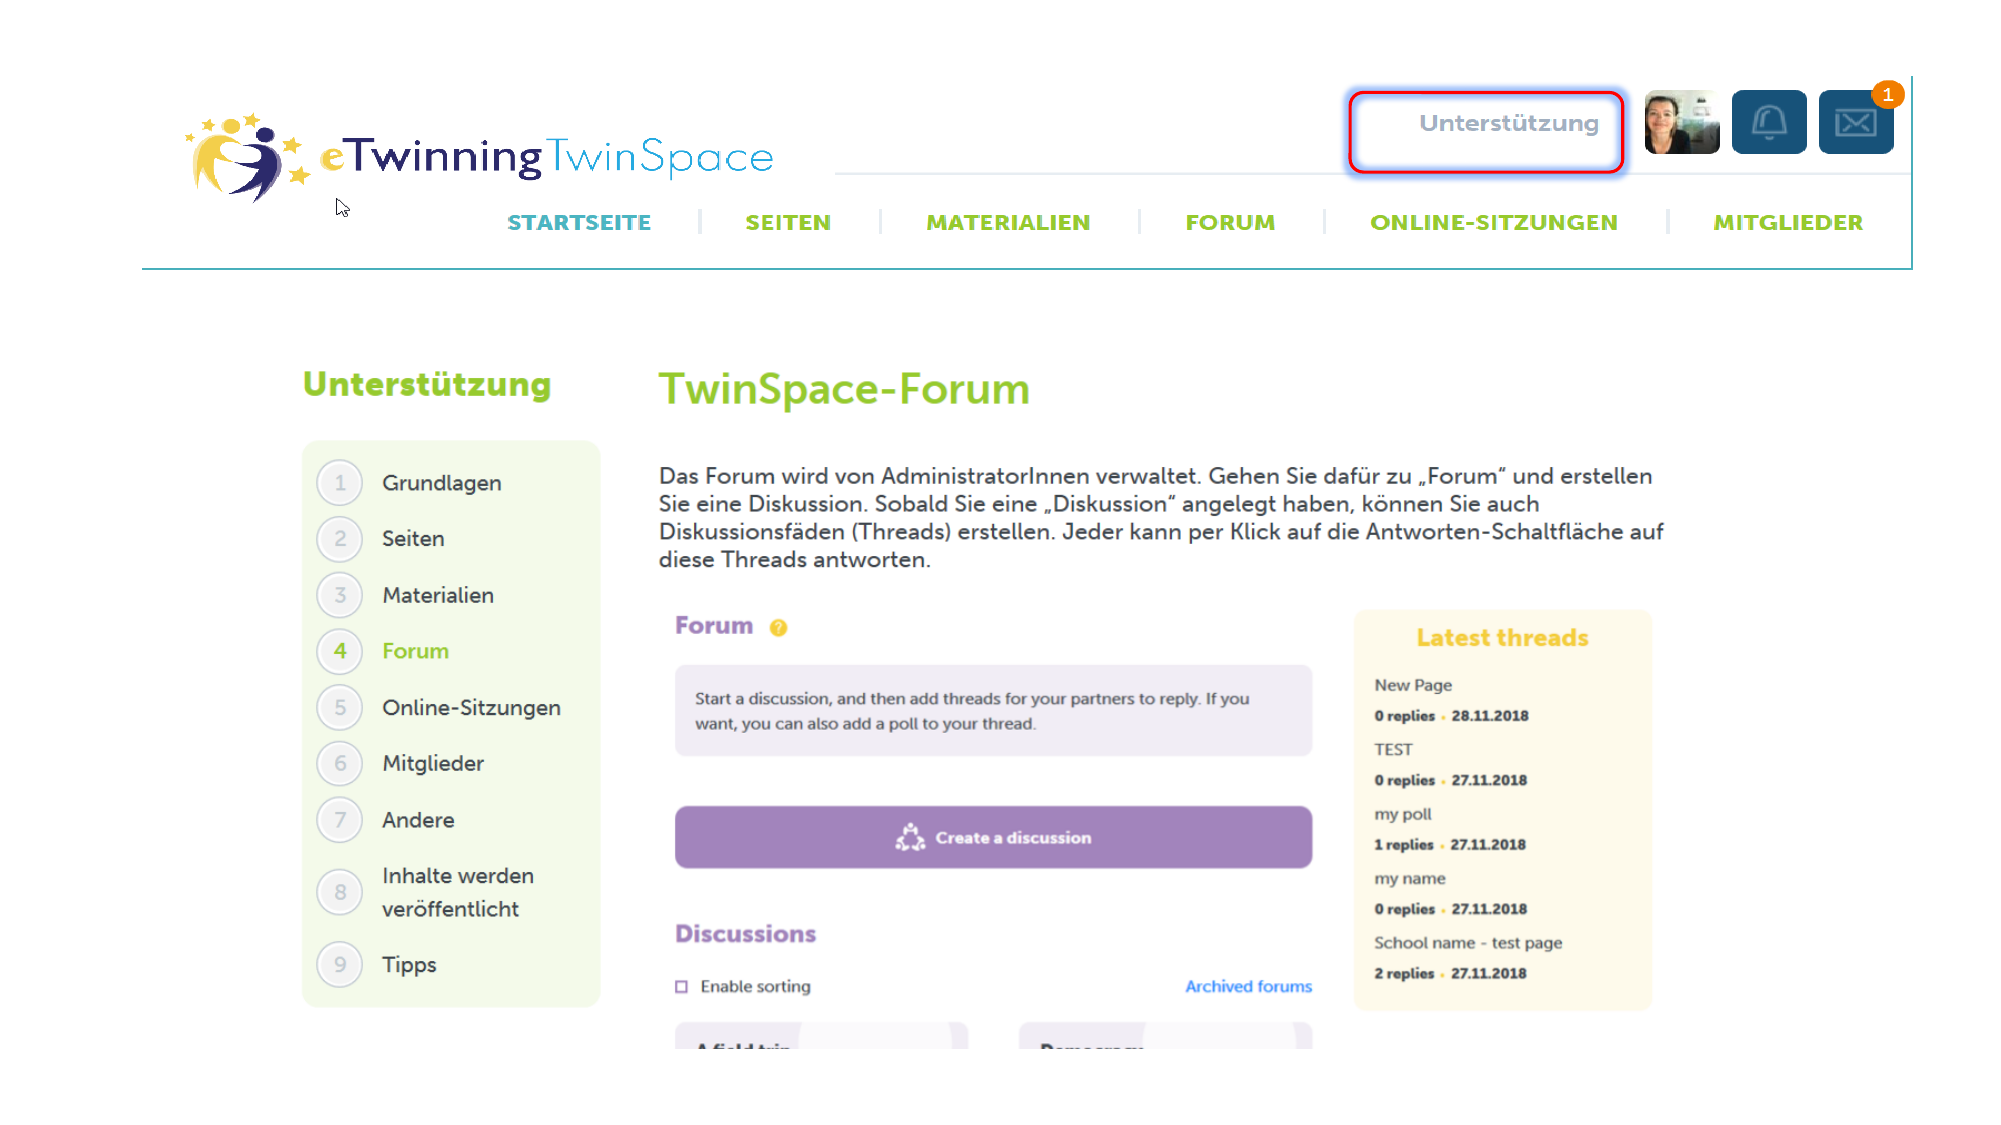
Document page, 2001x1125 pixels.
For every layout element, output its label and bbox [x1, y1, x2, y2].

list [294, 308, 1800, 1049]
text_box [142, 75, 1913, 270]
